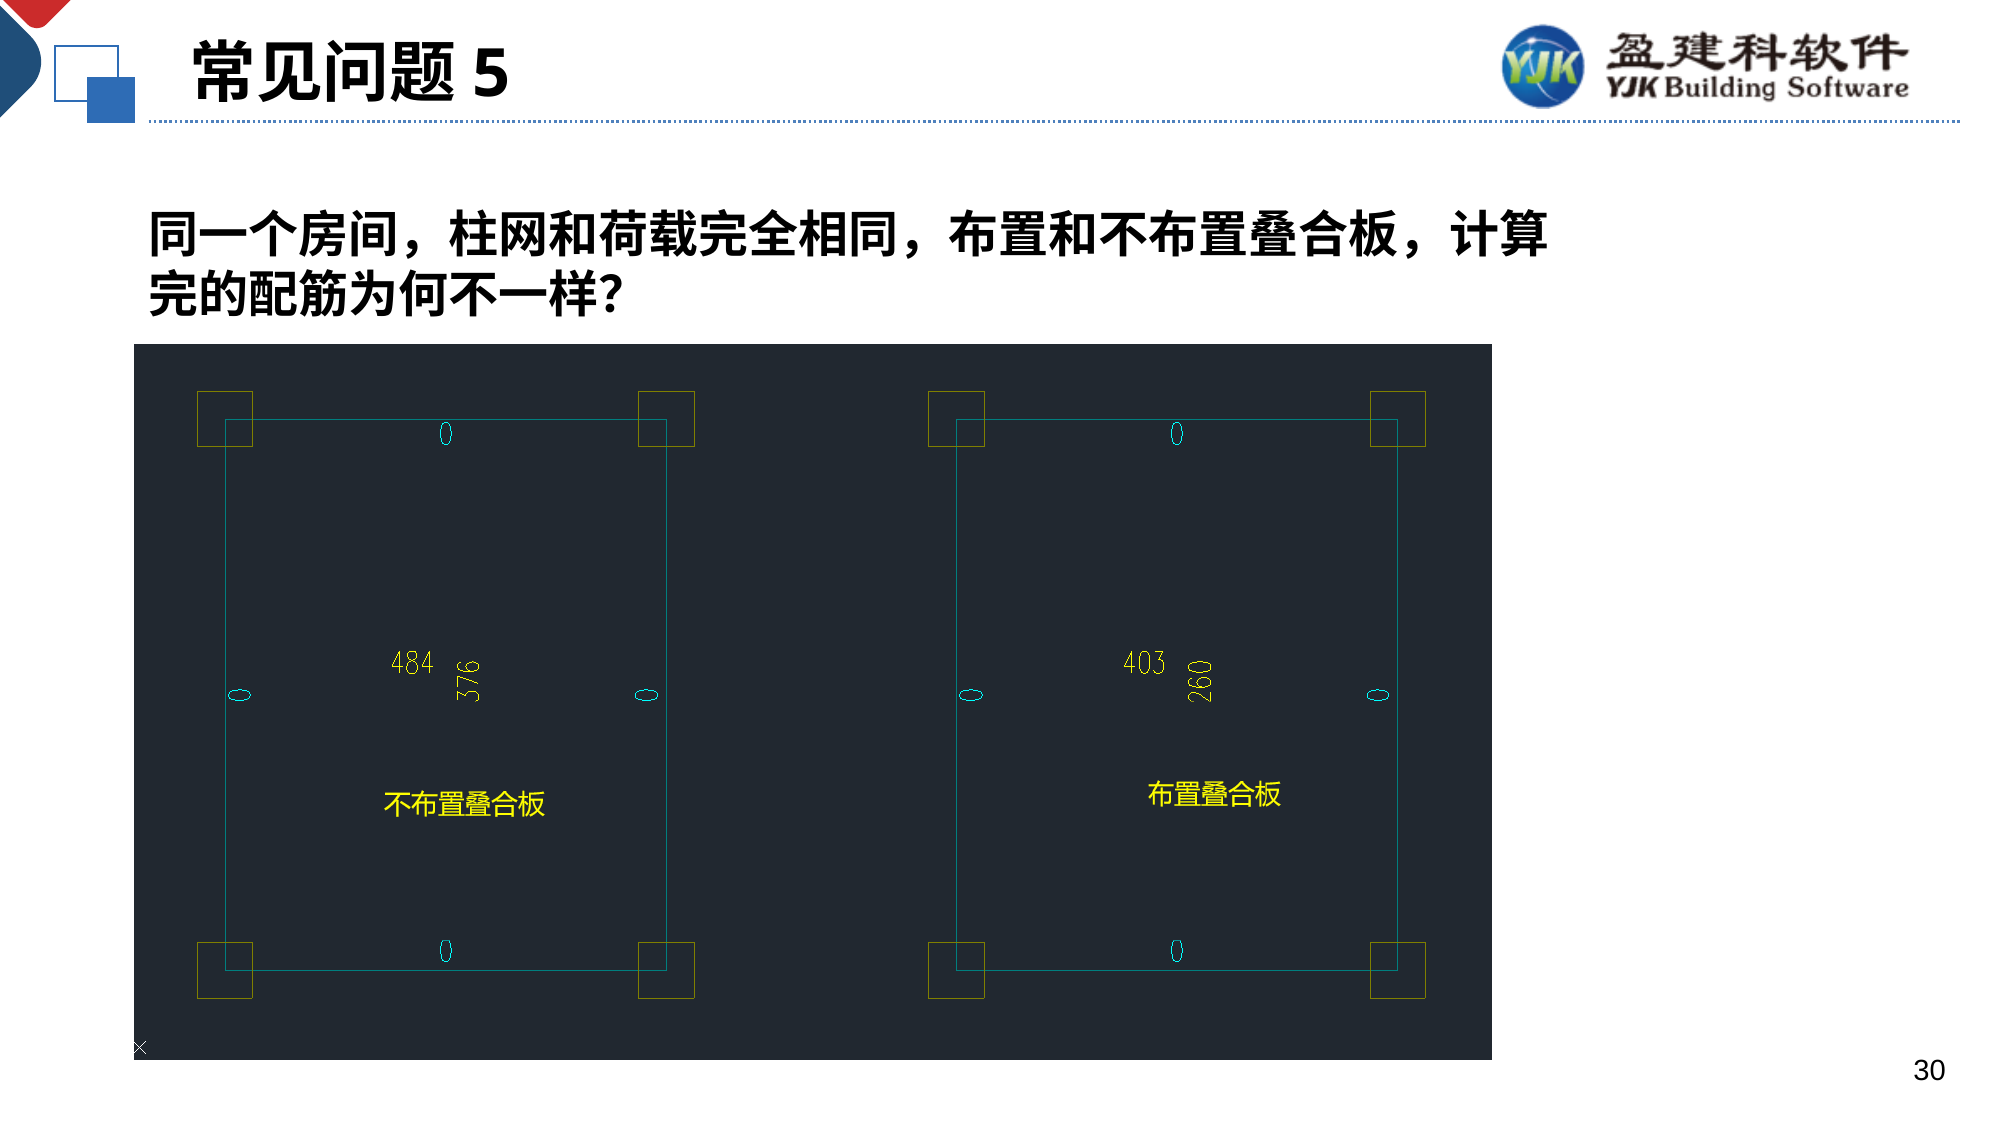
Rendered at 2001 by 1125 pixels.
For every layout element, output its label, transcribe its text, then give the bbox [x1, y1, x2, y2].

text_box 同一个房间，柱网和荷载完全相同，布置和不布置叠合板，计算完的配筋为何不一样？ [133, 195, 1577, 331]
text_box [55, 46, 134, 122]
picture [134, 344, 1492, 1060]
text_box 常见问题5 [174, 22, 812, 118]
picture [1491, 11, 1920, 109]
